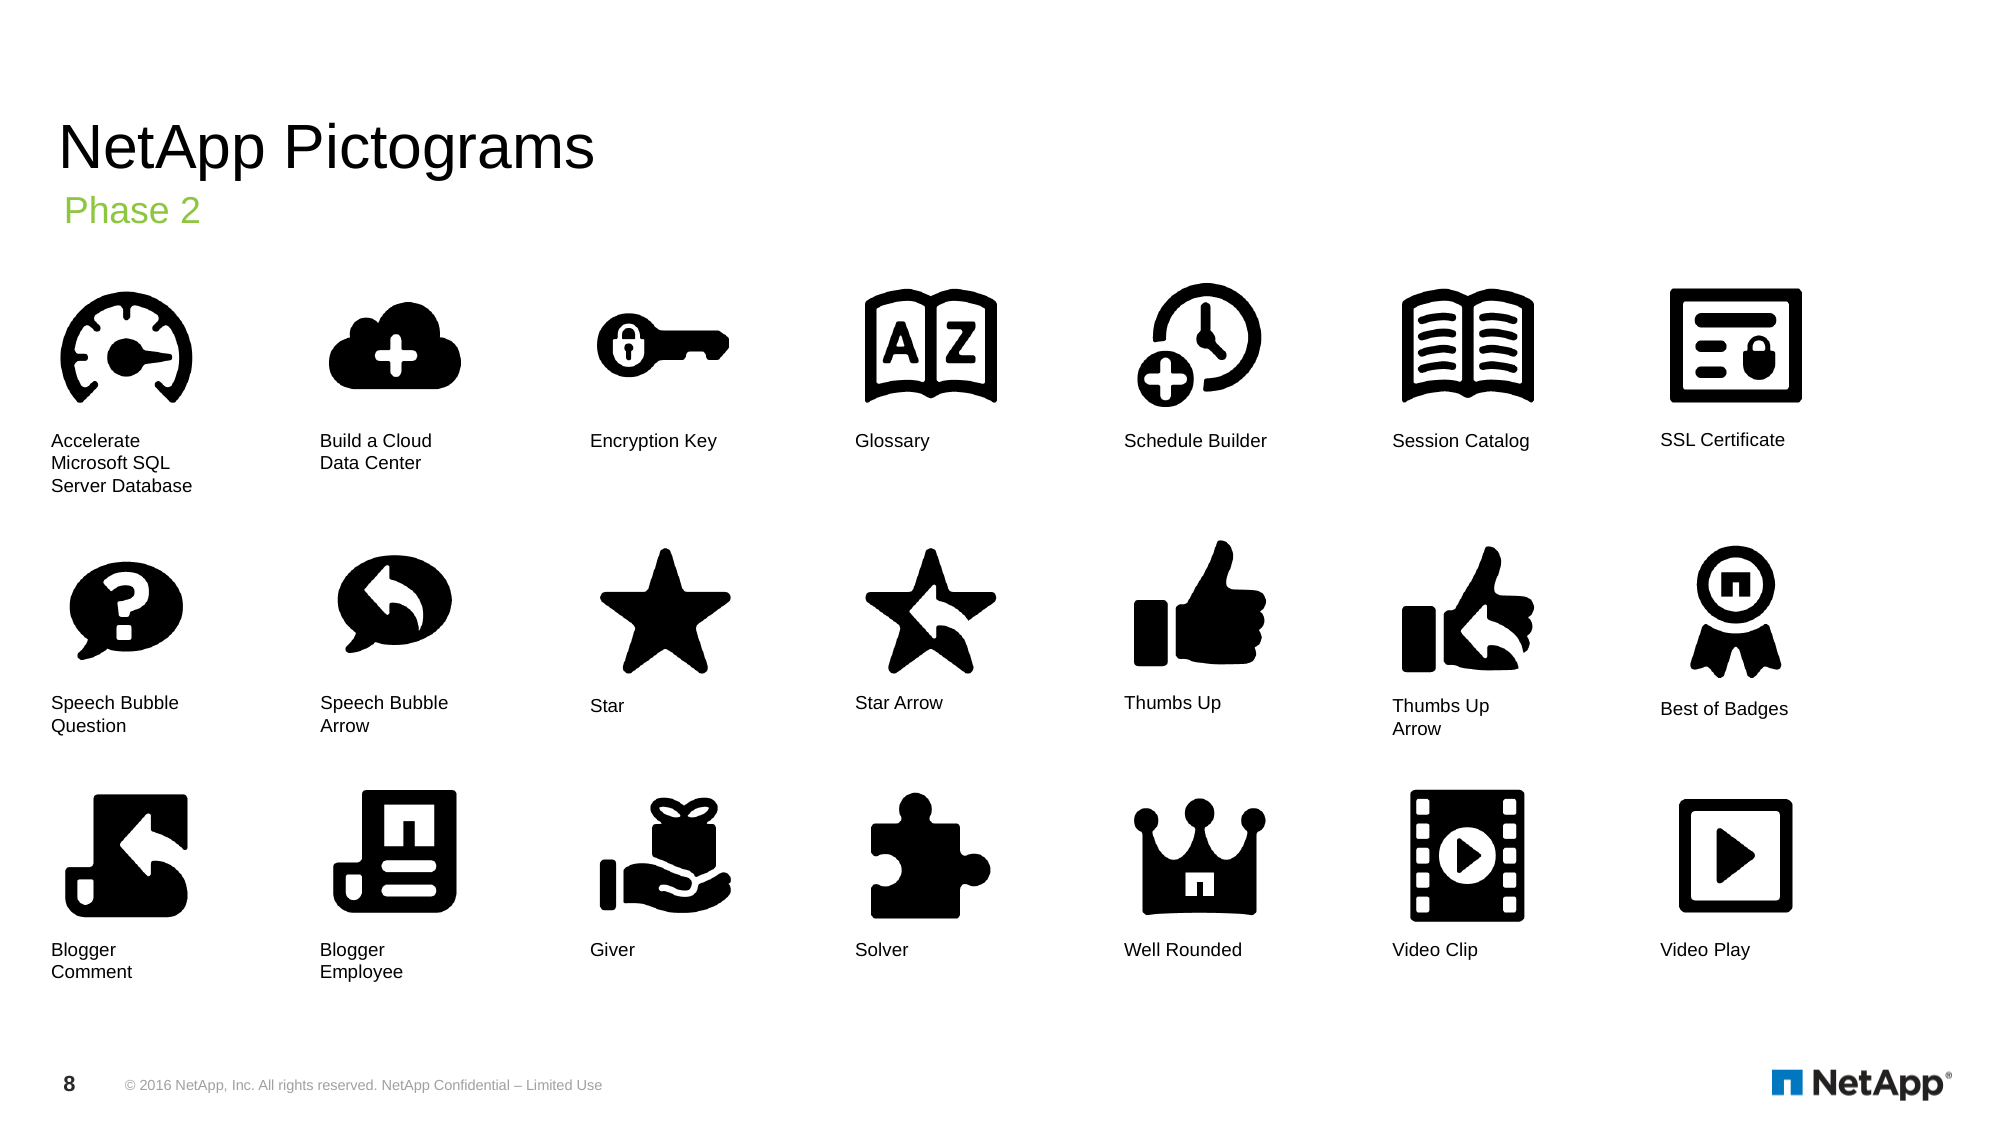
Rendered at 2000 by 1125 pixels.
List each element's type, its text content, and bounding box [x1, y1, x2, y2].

text_box Encryption Key [589, 428, 740, 452]
text_box Blogger Comment [50, 937, 201, 983]
text_box Video Clip [1392, 937, 1543, 961]
picture [1660, 779, 1811, 931]
text_box Speech Bubble Arrow [320, 691, 471, 737]
picture [854, 779, 1006, 931]
picture [50, 534, 202, 686]
text_box SSL Certificate [1660, 427, 1811, 451]
text_box Best of Badges [1660, 696, 1823, 719]
text_box Giver [589, 937, 740, 961]
picture [854, 534, 1006, 686]
picture [50, 270, 202, 421]
text_box Glossary [855, 428, 1006, 452]
footer © 2016 NetApp, Inc. All rights reserved. NetApp Confidential – Limited Use [122, 1061, 1183, 1102]
text_box Schedule Builder [1124, 428, 1275, 452]
text_box Thumbs Up Arrow [1392, 693, 1543, 739]
picture [1391, 779, 1543, 931]
picture [1391, 534, 1543, 686]
picture [320, 532, 471, 684]
picture [1123, 529, 1275, 681]
picture [319, 779, 470, 931]
text_box Build a Cloud Data Center [319, 428, 470, 474]
slide_number 8 [48, 1060, 122, 1103]
text_box Session Catalog [1392, 428, 1543, 452]
title NetApp Pictograms [43, 39, 1918, 188]
list Phase 2 [48, 181, 1918, 248]
picture [1660, 535, 1811, 687]
text_box Star [589, 693, 740, 717]
picture [318, 270, 470, 421]
picture [1660, 270, 1811, 421]
text_box Well Rounded [1124, 937, 1275, 961]
picture [1123, 270, 1275, 421]
picture [1750, 1029, 1967, 1118]
picture [50, 779, 202, 931]
text_box Solver [855, 937, 1006, 961]
text_box Video Play [1660, 937, 1811, 961]
text_box Thumbs Up [1124, 691, 1275, 714]
picture [589, 779, 741, 931]
picture [1123, 779, 1275, 931]
picture [589, 534, 741, 686]
picture [587, 270, 738, 421]
picture [1391, 270, 1543, 421]
text_box Speech Bubble Question [50, 691, 201, 737]
text_box Blogger Employee [319, 937, 470, 983]
text_box Accelerate Microsoft SQL Server Database [50, 428, 201, 497]
picture [854, 270, 1006, 421]
text_box Star Arrow [855, 692, 1006, 714]
